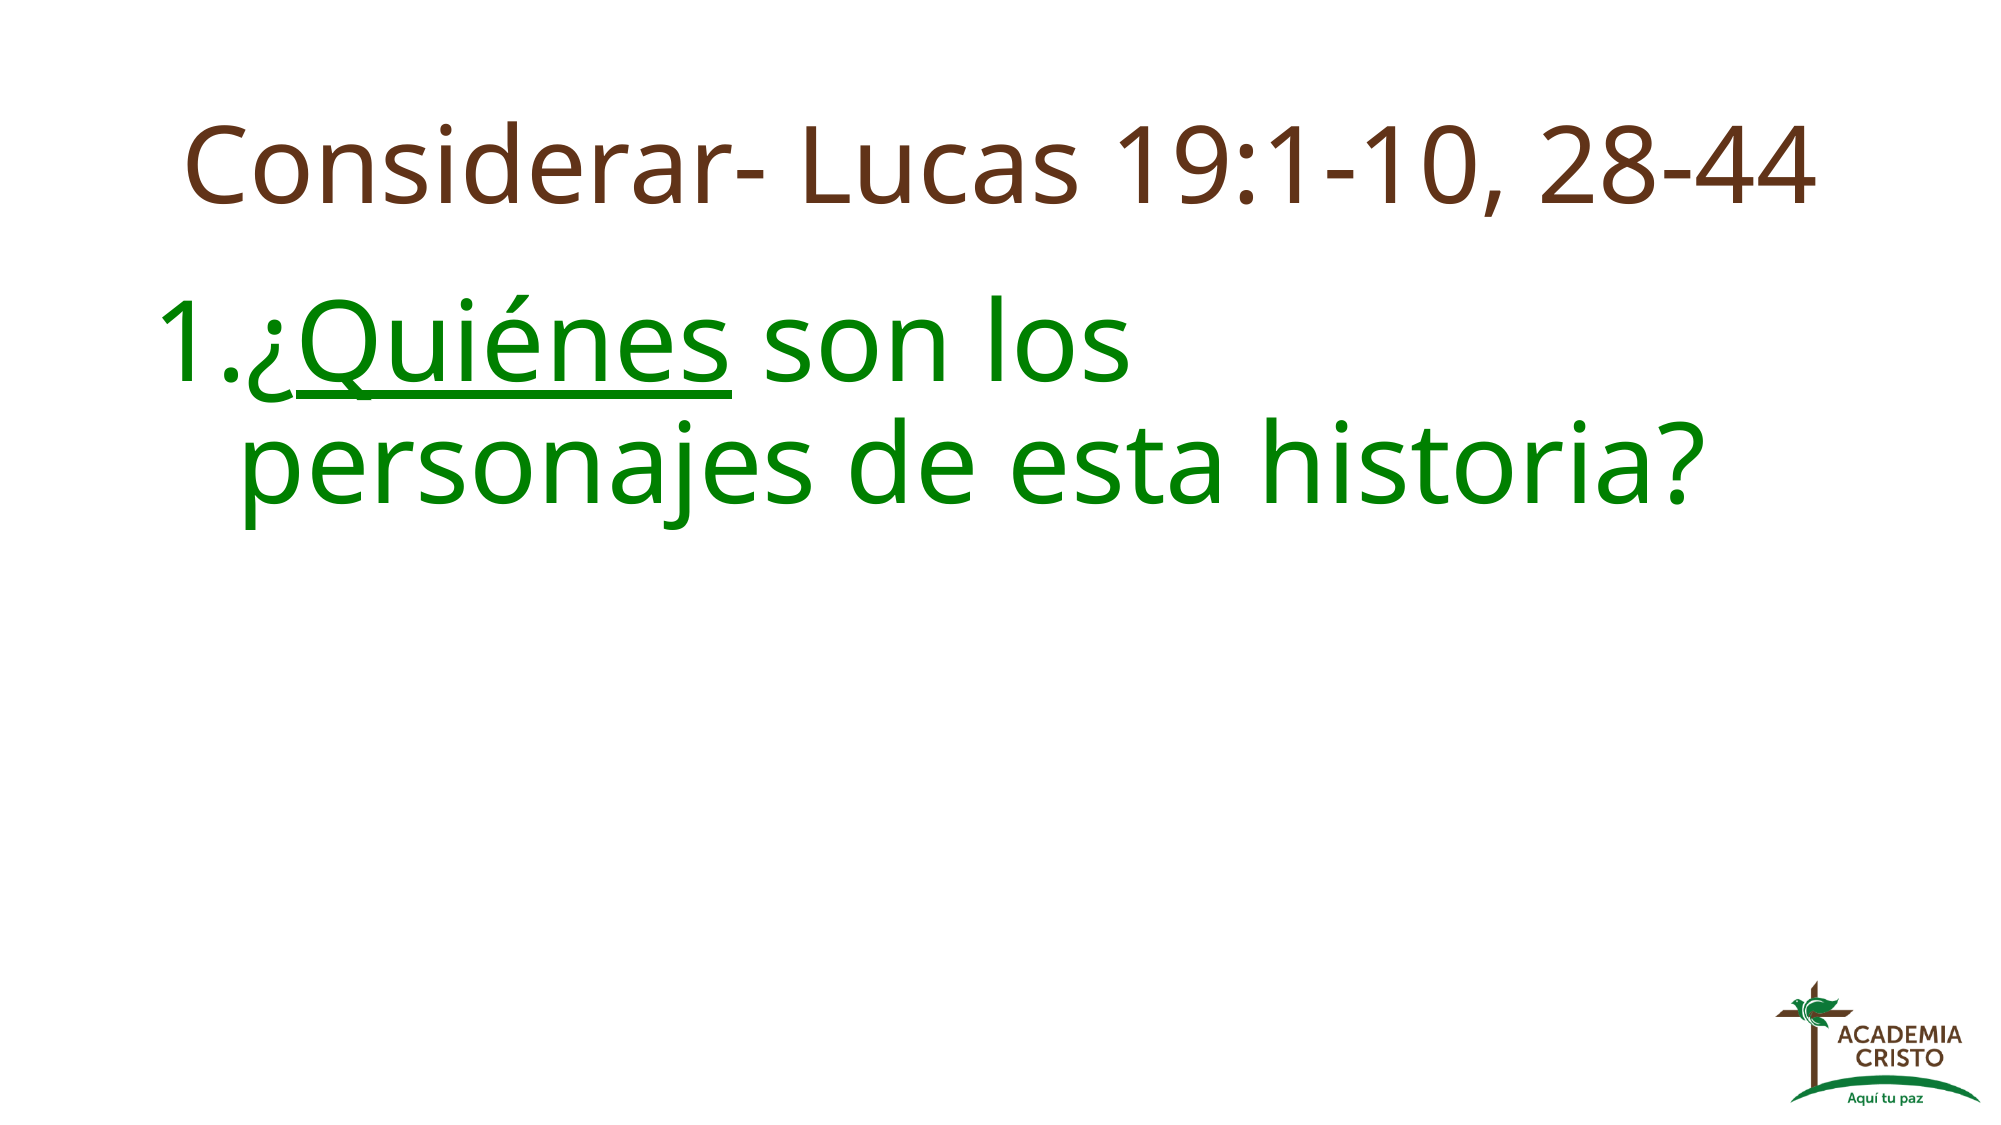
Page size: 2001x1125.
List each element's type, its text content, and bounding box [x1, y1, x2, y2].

title Considerar- Lucas 19:1-10, 28-44 [137, 59, 1863, 278]
picture [1759, 972, 2000, 1125]
list ¿Quiénes son los personajes de esta historia? [137, 277, 1747, 1014]
